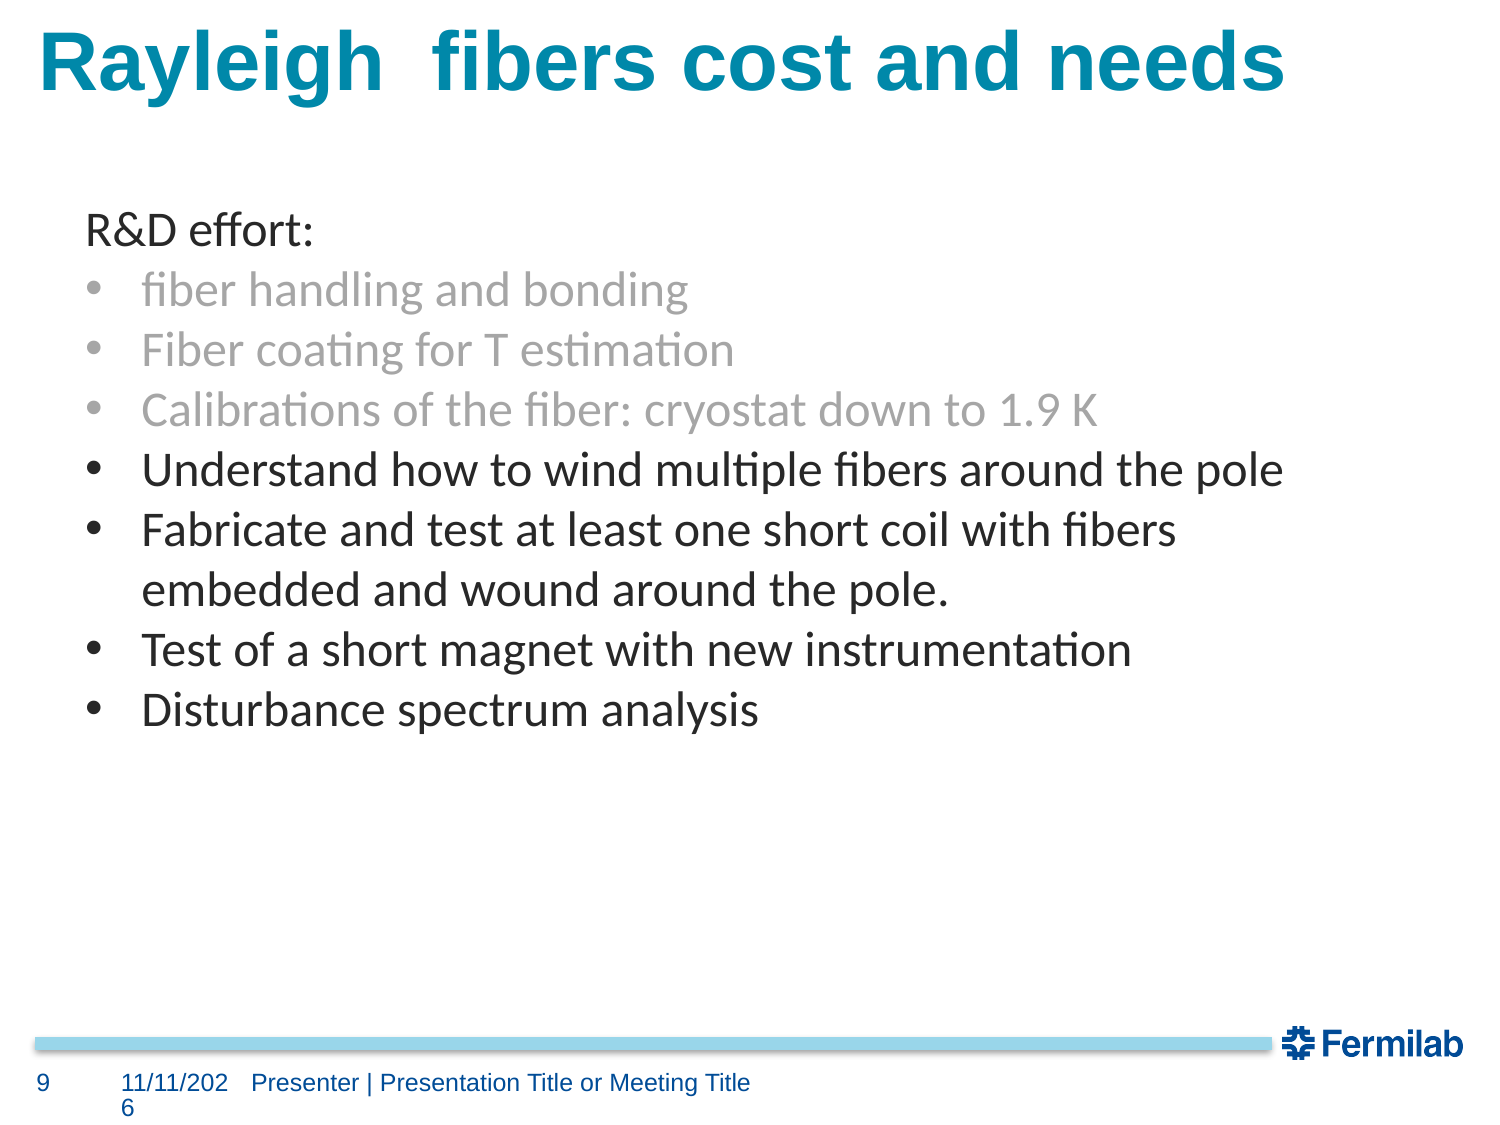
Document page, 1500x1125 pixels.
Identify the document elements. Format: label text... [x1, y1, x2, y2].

slide_number 9 [36, 1066, 105, 1106]
text_box Rayleigh fibers cost and needs [23, 0, 1500, 115]
picture [1282, 1026, 1463, 1060]
text_box R&D effort: fiber handling and bonding Fiber coating for T estimation Calibrations of the fiber: cryostat down to 1.9 K Understand how to wind multiple fibers around the pole Fabricate and test at least one short coil with fibers embedded and wound around the pole. Test of a short magnet with new instrumentation Disturbance spectrum analysis [70, 189, 1343, 745]
footer Presenter | Presentation Title or Meeting Title [251, 1066, 1279, 1107]
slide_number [120, 1066, 232, 1107]
